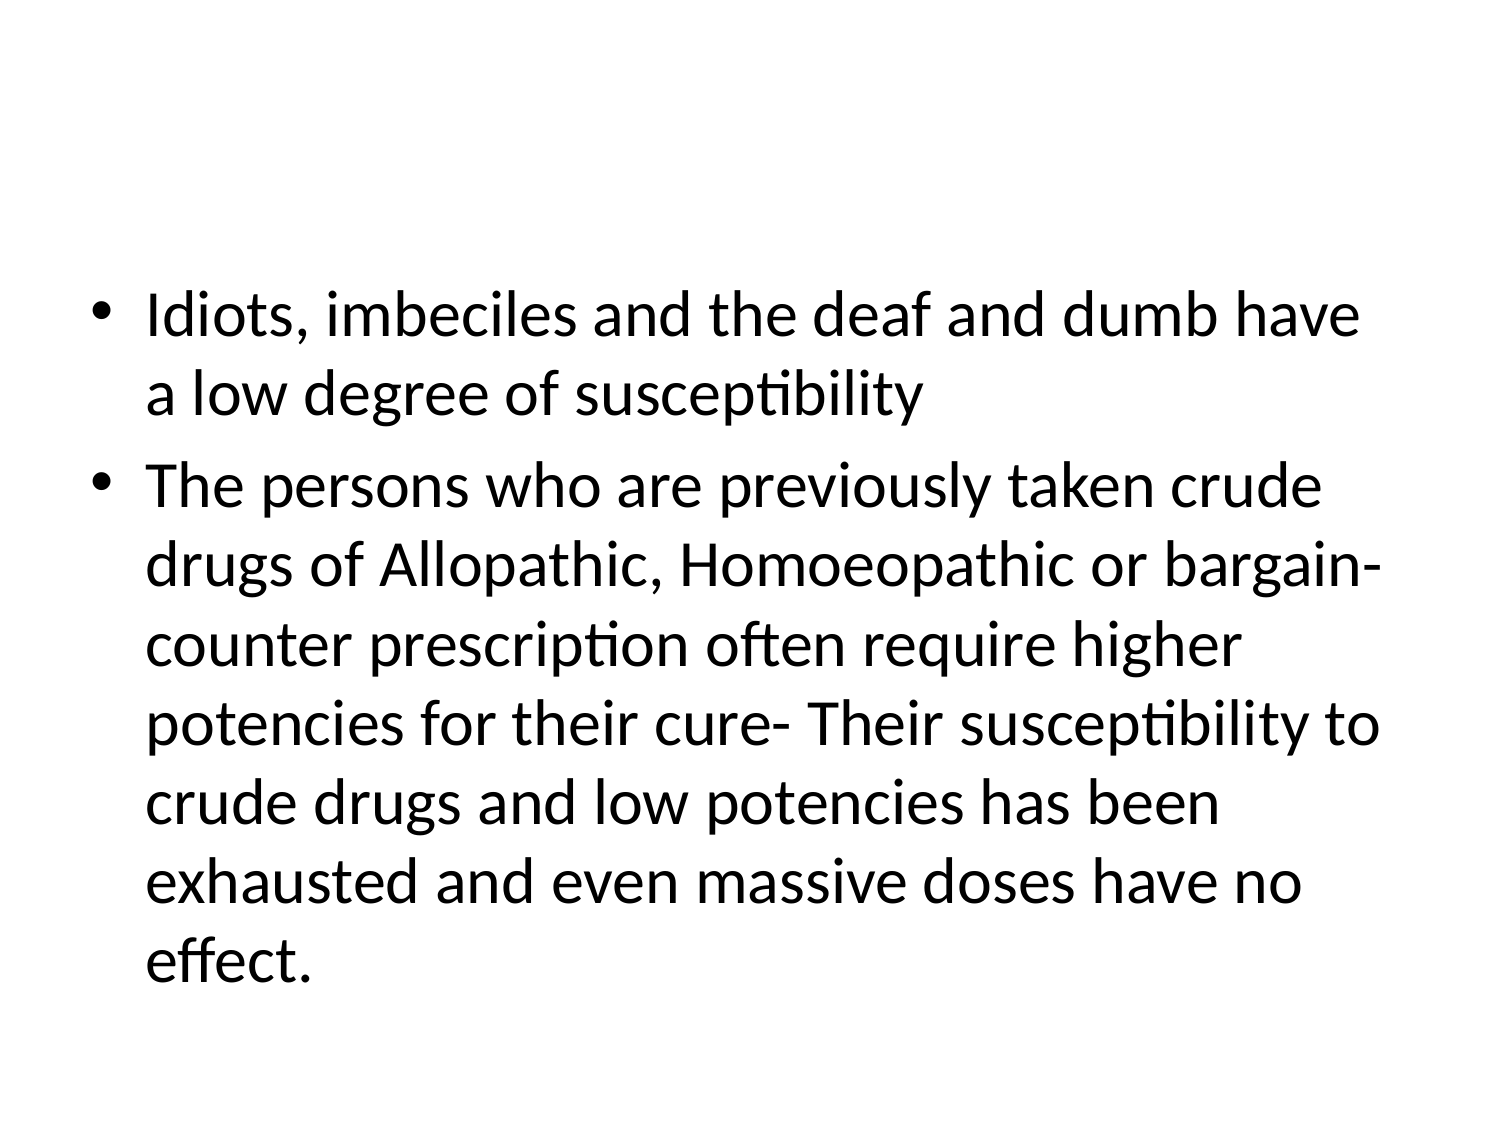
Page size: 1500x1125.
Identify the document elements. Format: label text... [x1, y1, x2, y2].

list Idiots, imbeciles and the deaf and dumb have a low degree of susceptibility The persons who are previously taken crude drugs of Allopathic, Homoeopathic or bargain-counter prescription often require higher potencies for their cure- Their susceptibility to crude drugs and low potencies has been exhausted and even massive doses have no effect. [75, 262, 1425, 1005]
